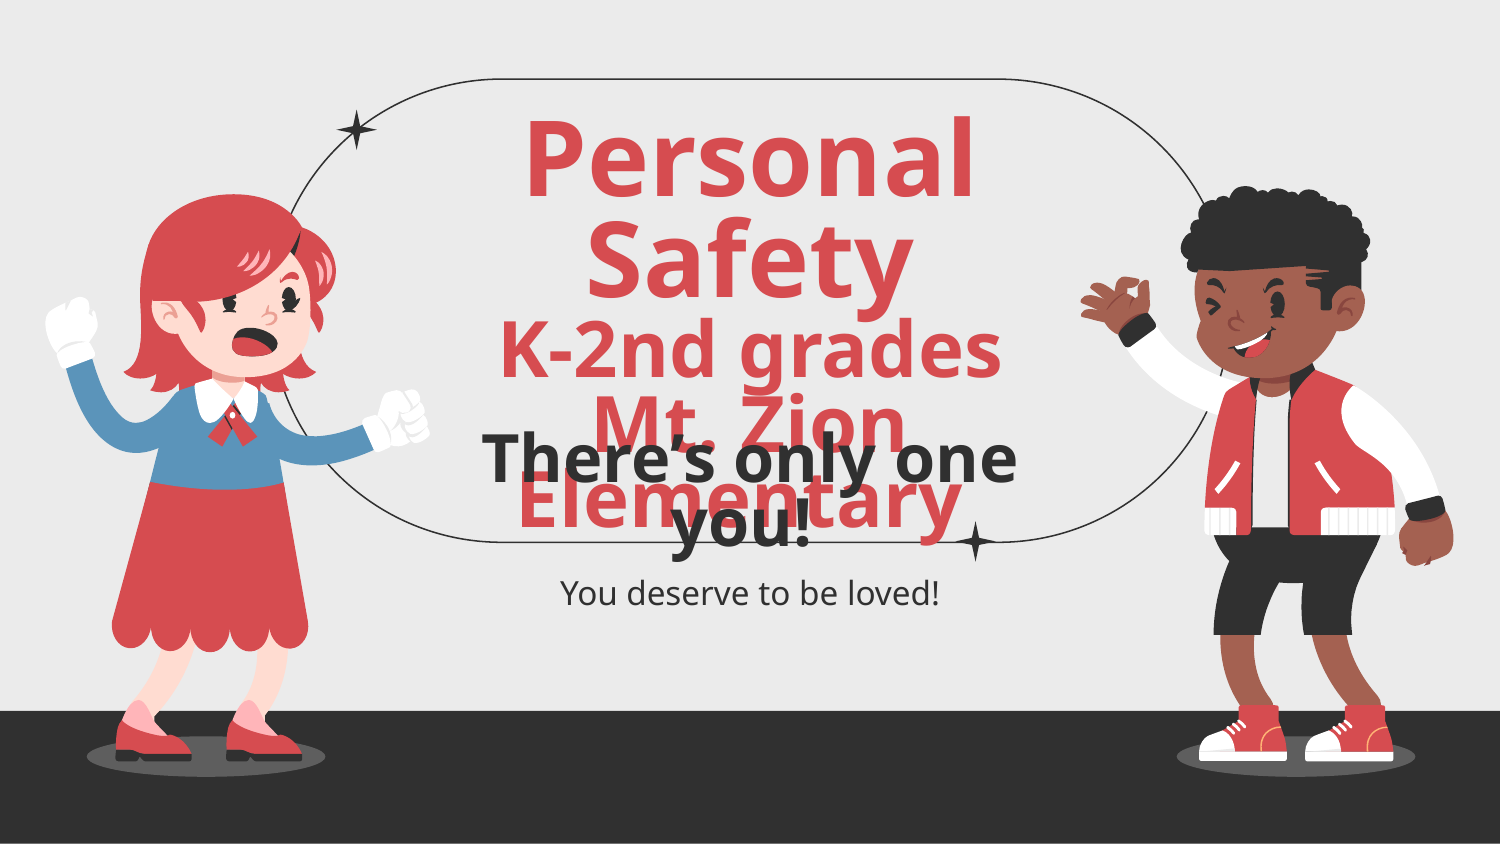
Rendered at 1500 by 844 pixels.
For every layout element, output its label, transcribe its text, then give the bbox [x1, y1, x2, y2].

text_box [0, 710, 1500, 844]
subtitle You deserve to be loved! [504, 556, 996, 632]
text_box [440, 406, 1074, 543]
text_box [1149, 134, 1193, 184]
title There’s only one you! [440, 416, 1068, 531]
text_box [955, 531, 996, 562]
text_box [1079, 185, 1455, 762]
text_box [403, 79, 1097, 101]
text_box [116, 770, 296, 777]
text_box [42, 193, 436, 762]
text_box [302, 134, 351, 192]
title Personal Safety K-2nd grades Mt. Zion Elementary [351, 101, 1149, 406]
text_box [1212, 771, 1380, 777]
text_box [336, 109, 377, 151]
